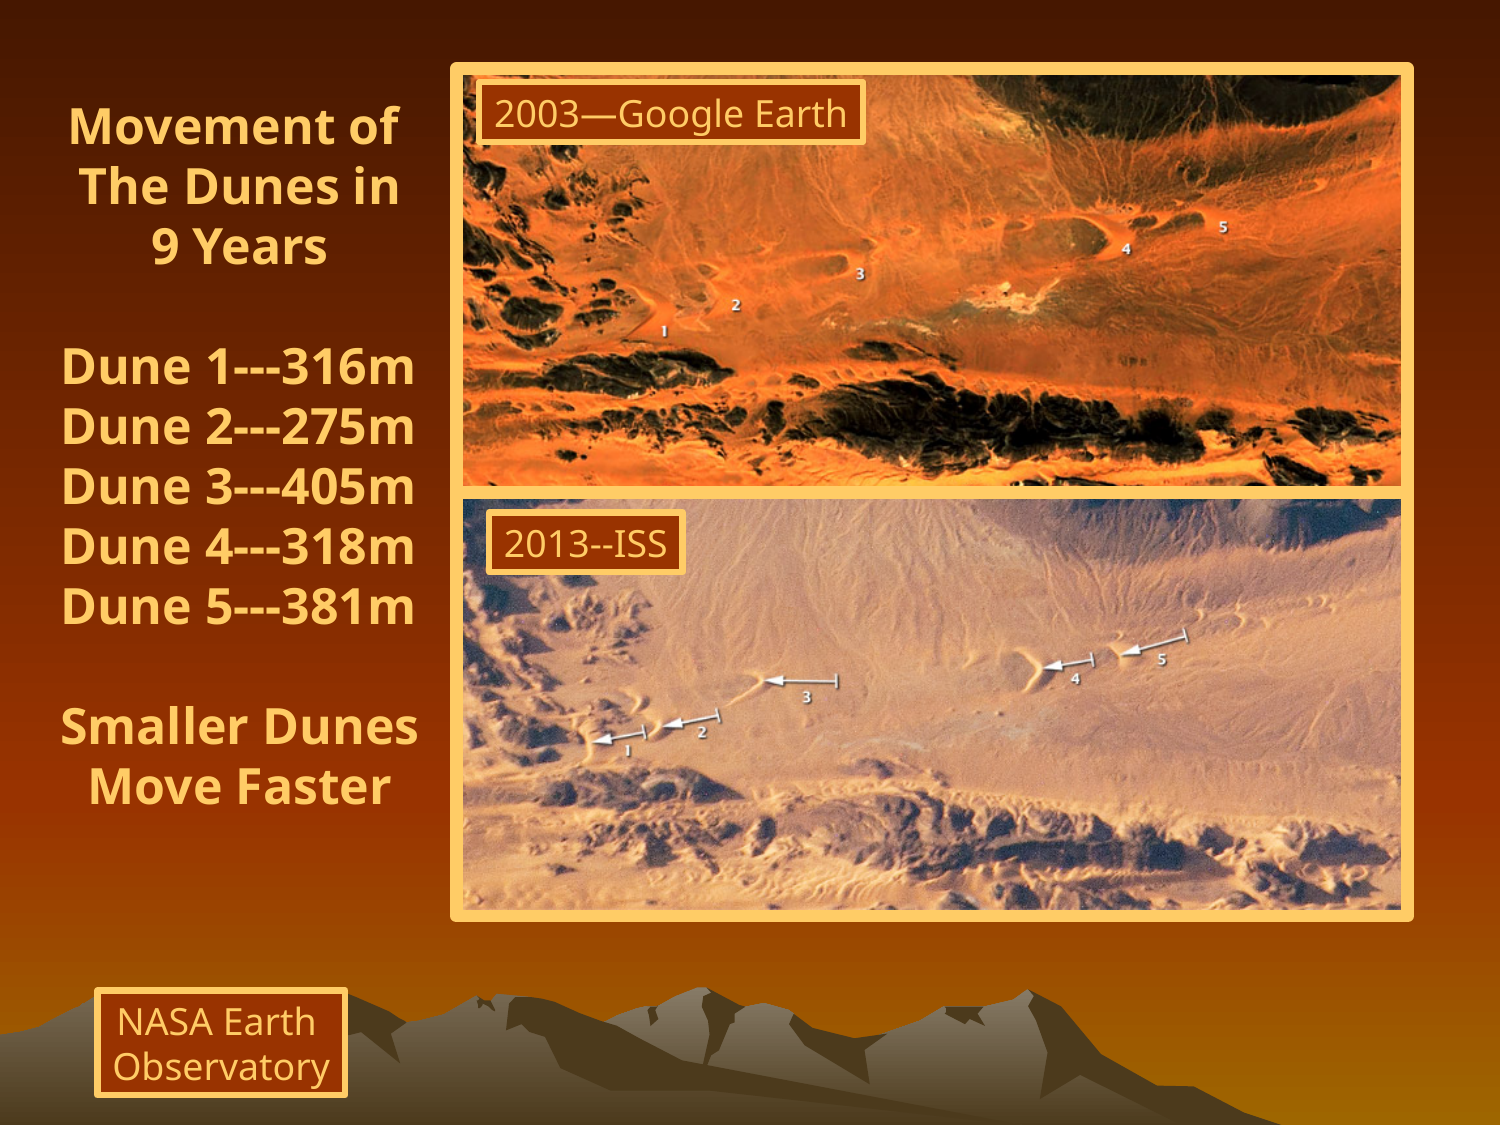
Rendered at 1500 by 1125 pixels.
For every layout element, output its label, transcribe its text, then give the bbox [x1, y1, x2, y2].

picture [462, 74, 1402, 492]
picture [462, 493, 1402, 910]
text_box Movement of The Dunes in 9 Years Dune 1---316m Dune 2---275m Dune 3---405m Dune 4---318m Dune 5---381m Smaller Dunes Move Faster [45, 87, 435, 883]
text_box NASA Earth Observatory [97, 990, 346, 1096]
